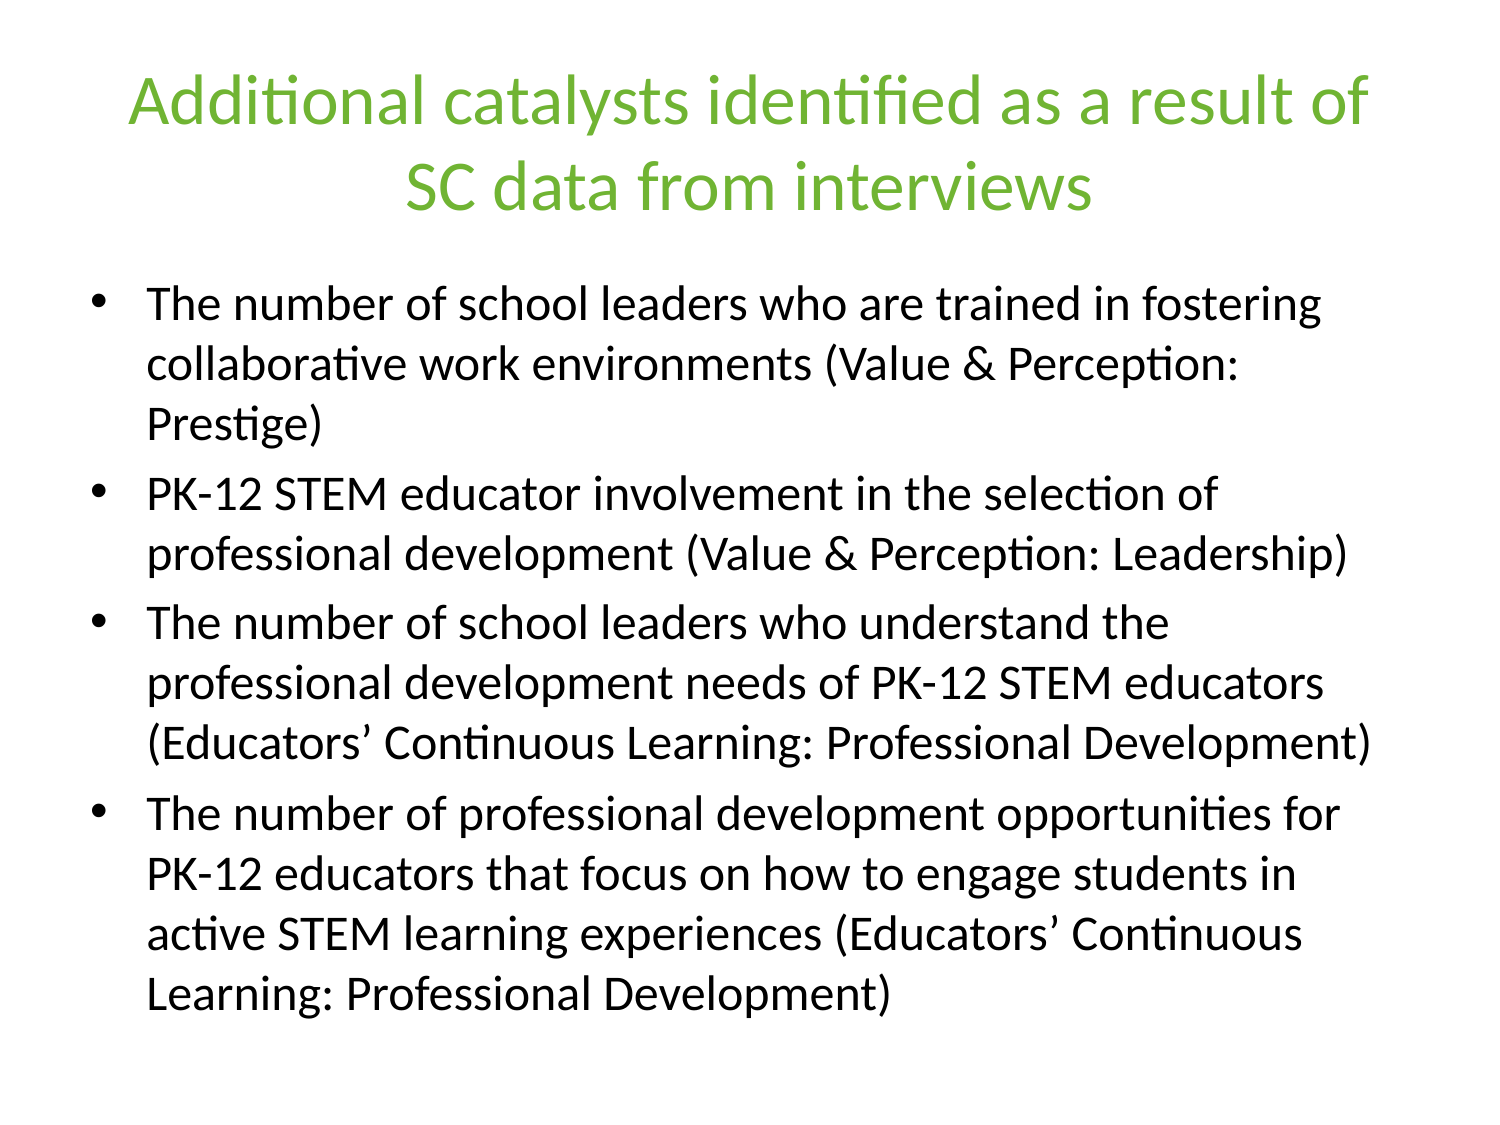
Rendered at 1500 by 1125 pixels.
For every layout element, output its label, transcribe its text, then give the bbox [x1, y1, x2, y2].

list The number of school leaders who are trained in fostering collaborative work environments (Value & Perception: Prestige) PK-12 STEM educator involvement in the selection of professional development (Value & Perception: Leadership) The number of school leaders who understand the professional development needs of PK-12 STEM educators (Educators’ Continuous Learning: Professional Development) The number of professional development opportunities for PK-12 educators that focus on how to engage students in active STEM learning experiences (Educators’ Continuous Learning: Professional Development) [75, 262, 1425, 1005]
title Additional catalysts identified as a result of SC data from interviews [75, 45, 1425, 233]
